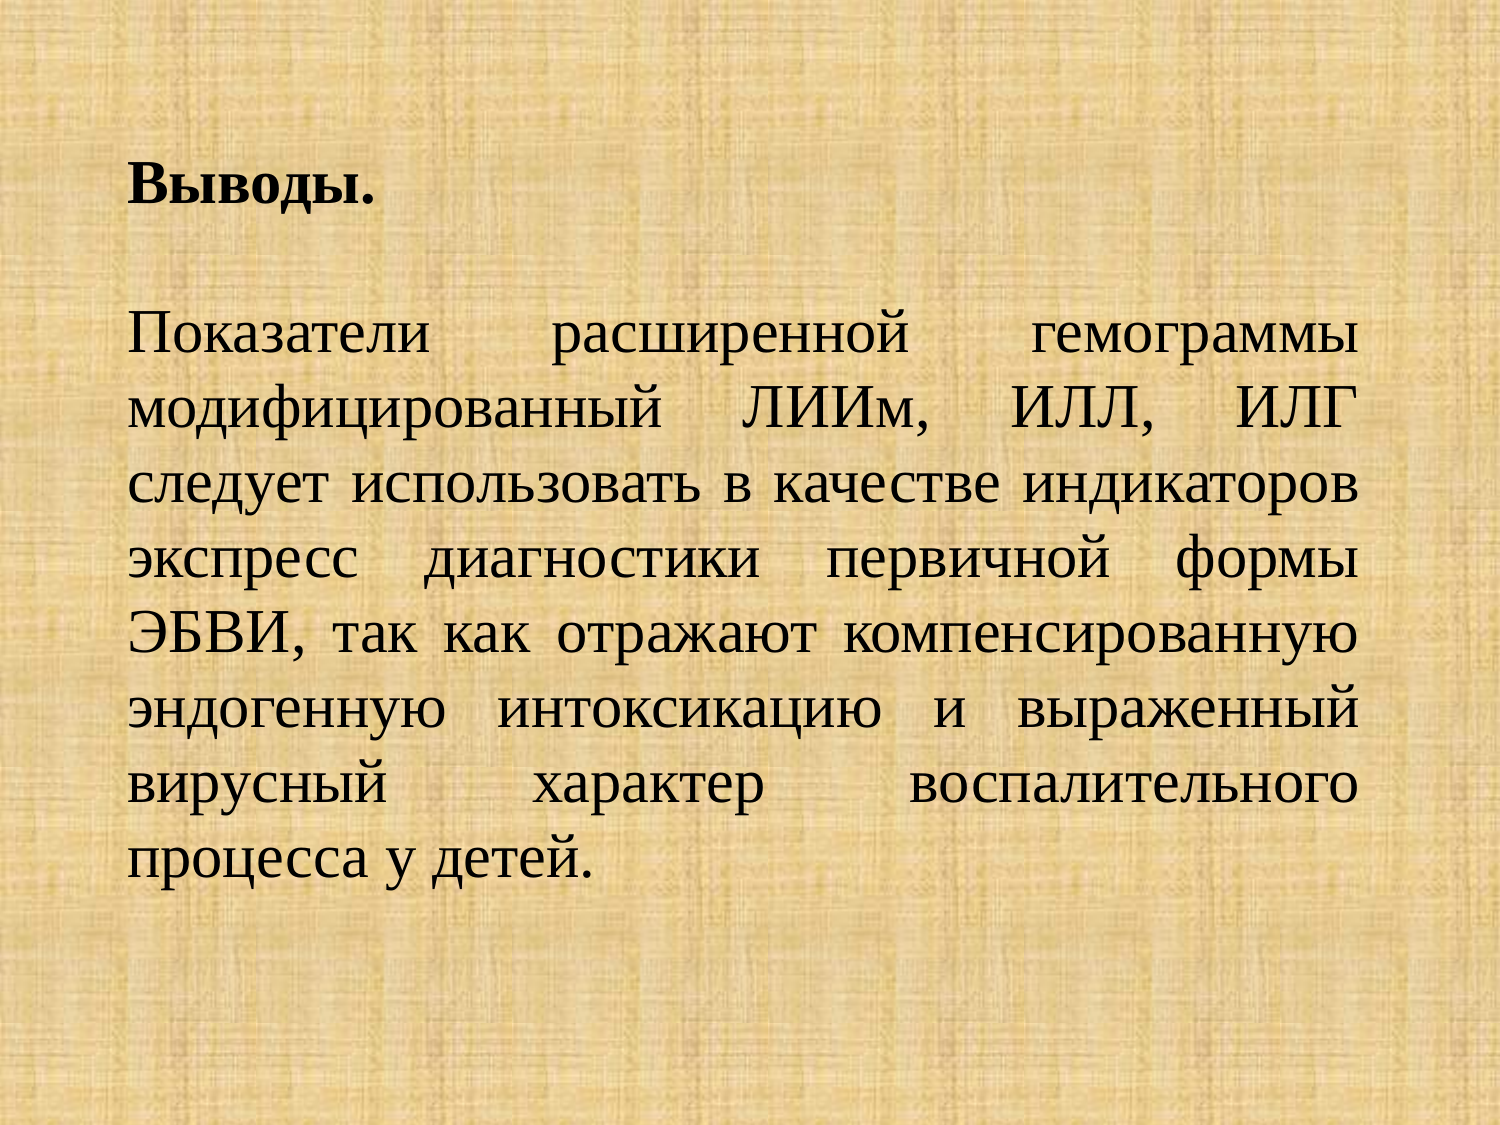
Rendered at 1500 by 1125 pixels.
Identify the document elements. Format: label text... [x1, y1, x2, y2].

picture [0, 0, 1500, 1125]
title Выводы. Показатели расширенной гемограммы модифицированный ЛИИм, ИЛЛ, ИЛГ следует использовать в качестве индикаторов экспресс диагностики первичной формы ЭБВИ, так как отражают компенсированную эндогенную интоксикацию и выраженный вирусный характер воспалительного процесса у детей. [112, 113, 1376, 917]
